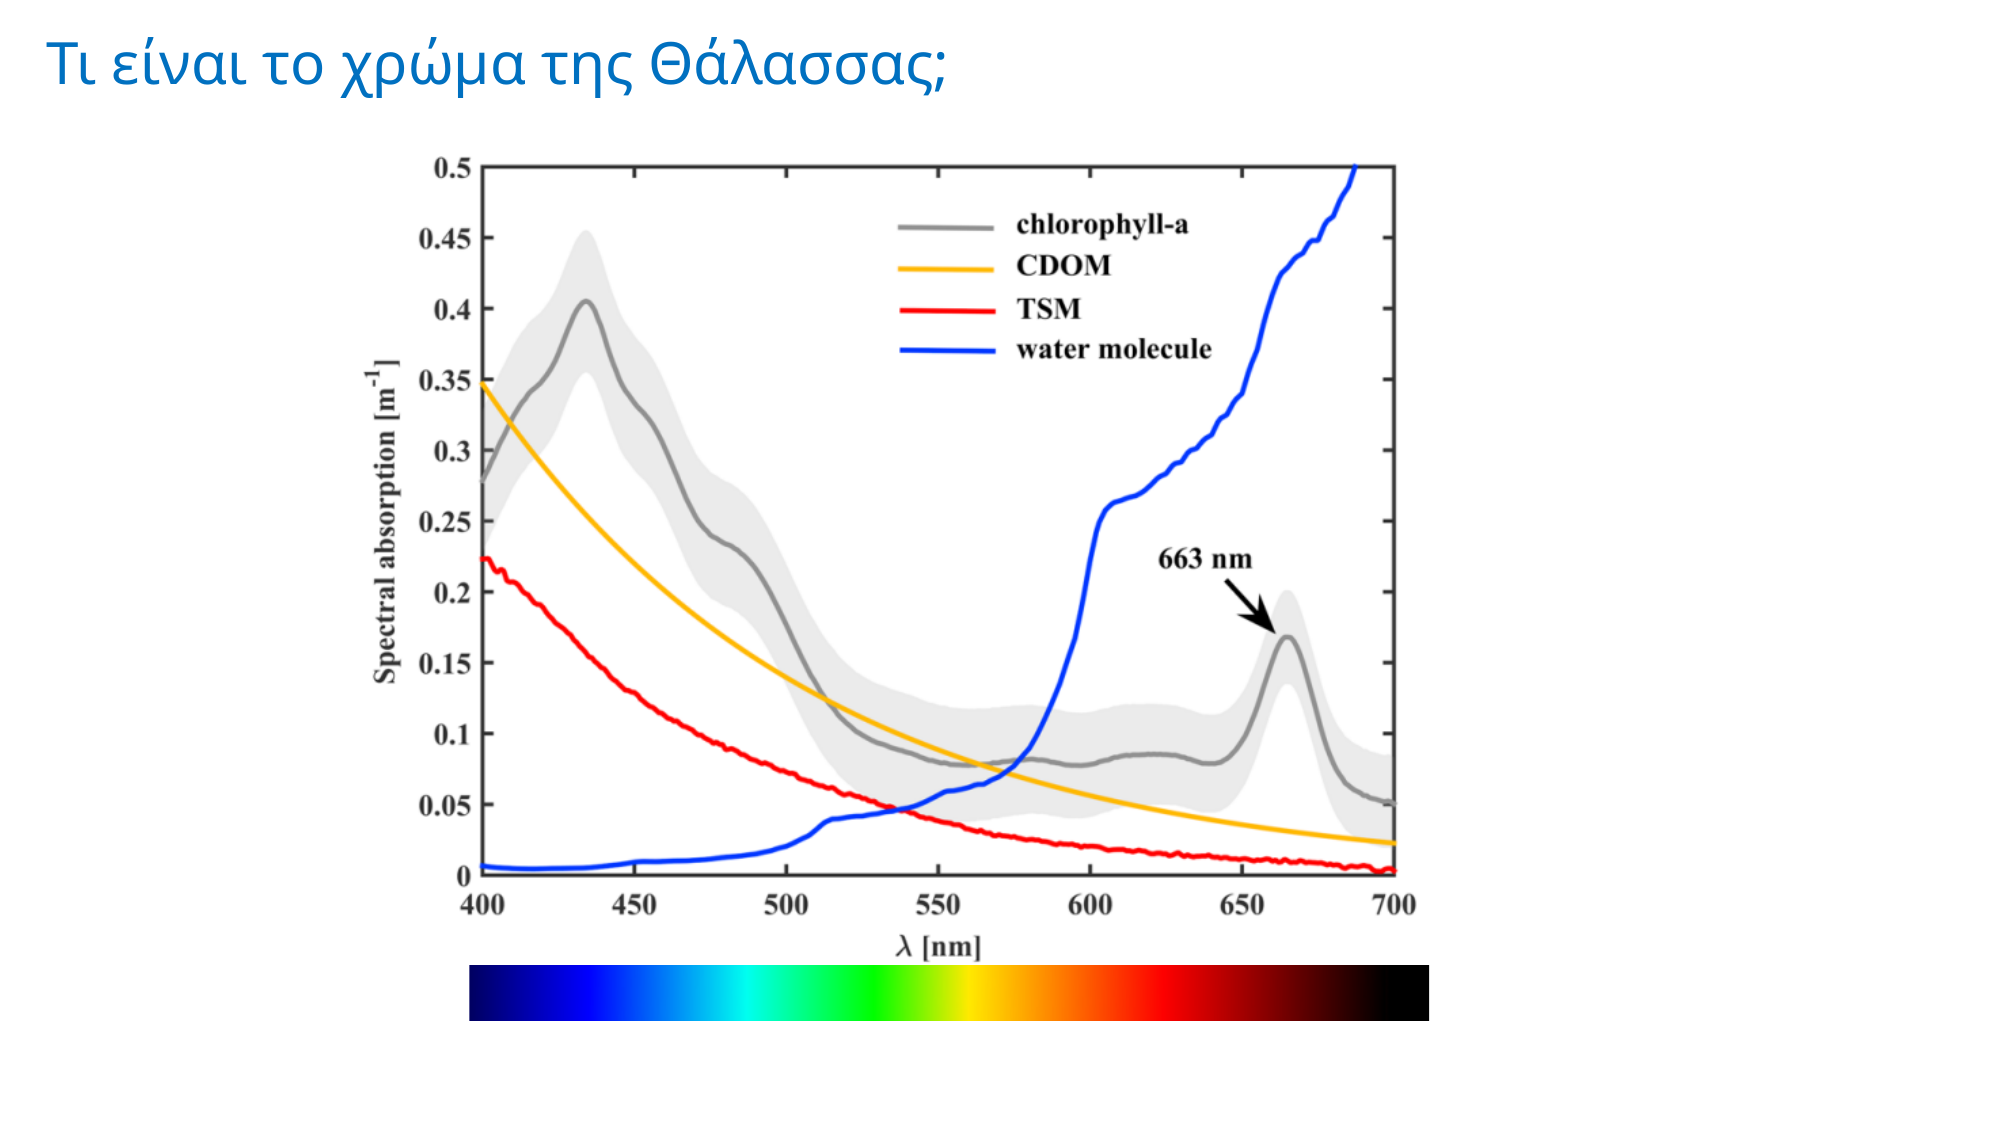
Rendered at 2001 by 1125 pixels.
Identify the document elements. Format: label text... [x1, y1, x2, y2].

title Τι είναι το χρώμα της Θάλασσας; [31, 18, 1601, 105]
picture [316, 148, 1441, 1021]
